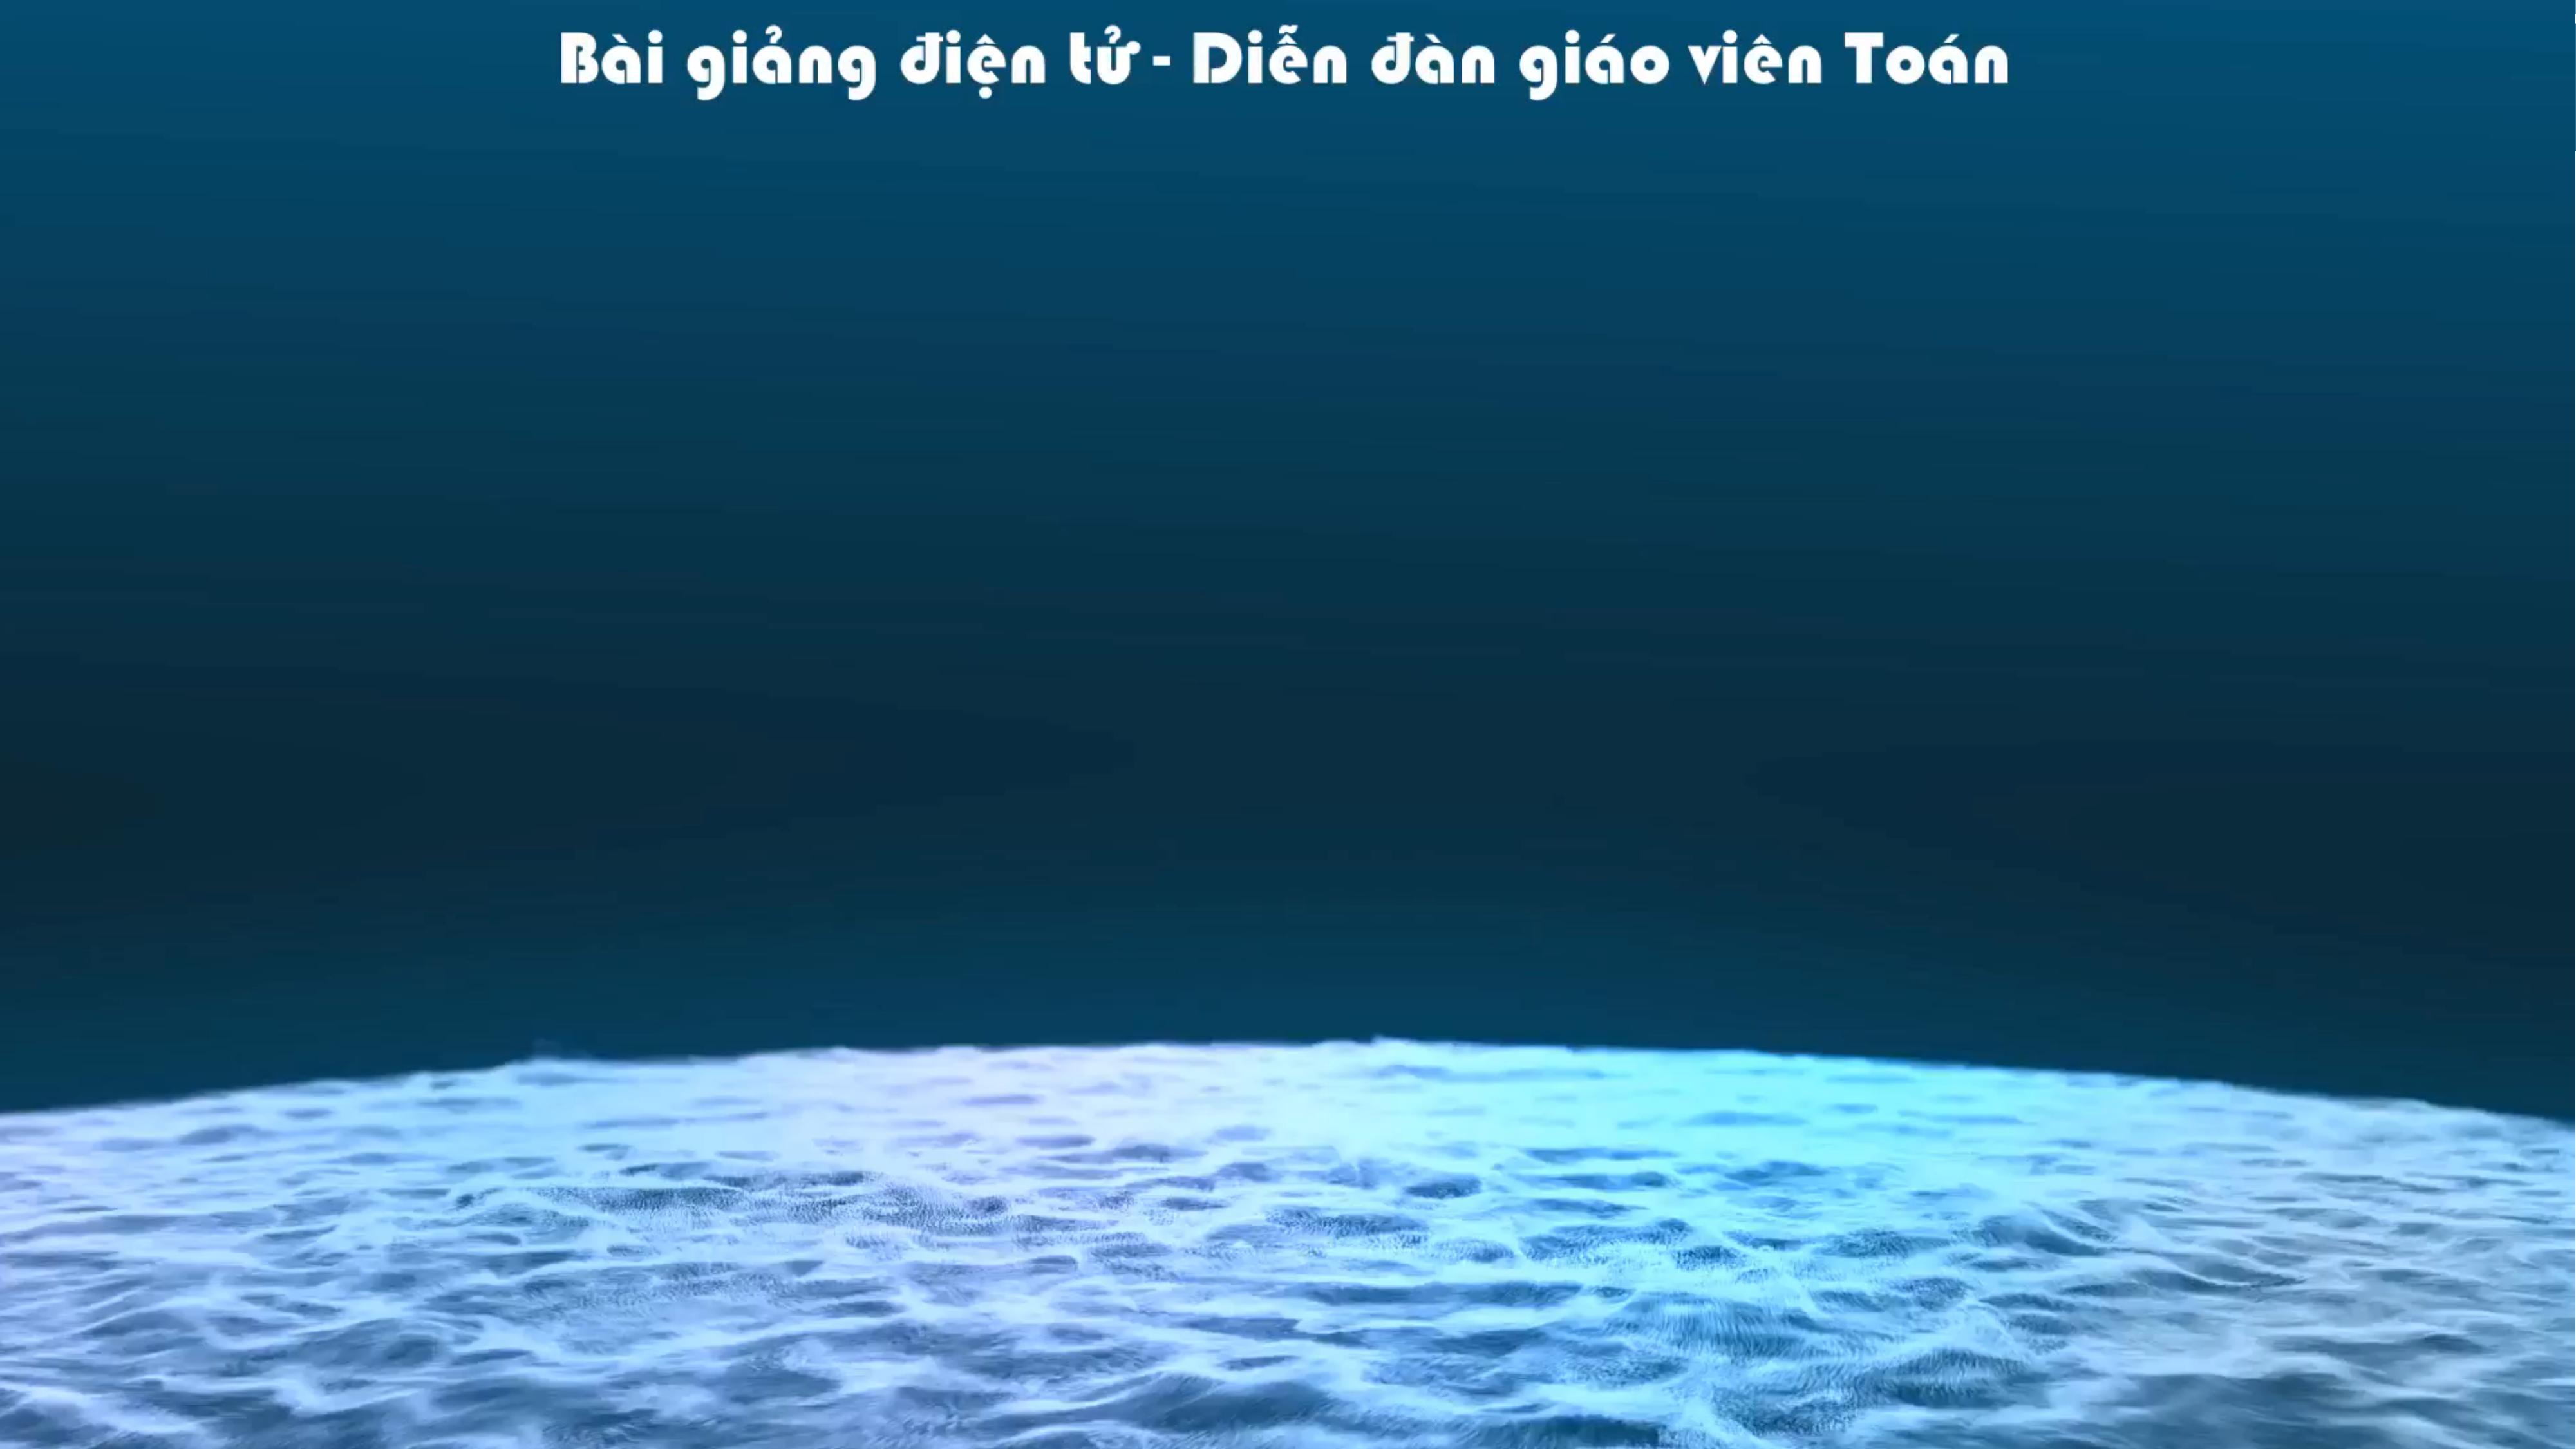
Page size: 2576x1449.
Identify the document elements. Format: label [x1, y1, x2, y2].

text_box [0, 0, 2576, 1449]
